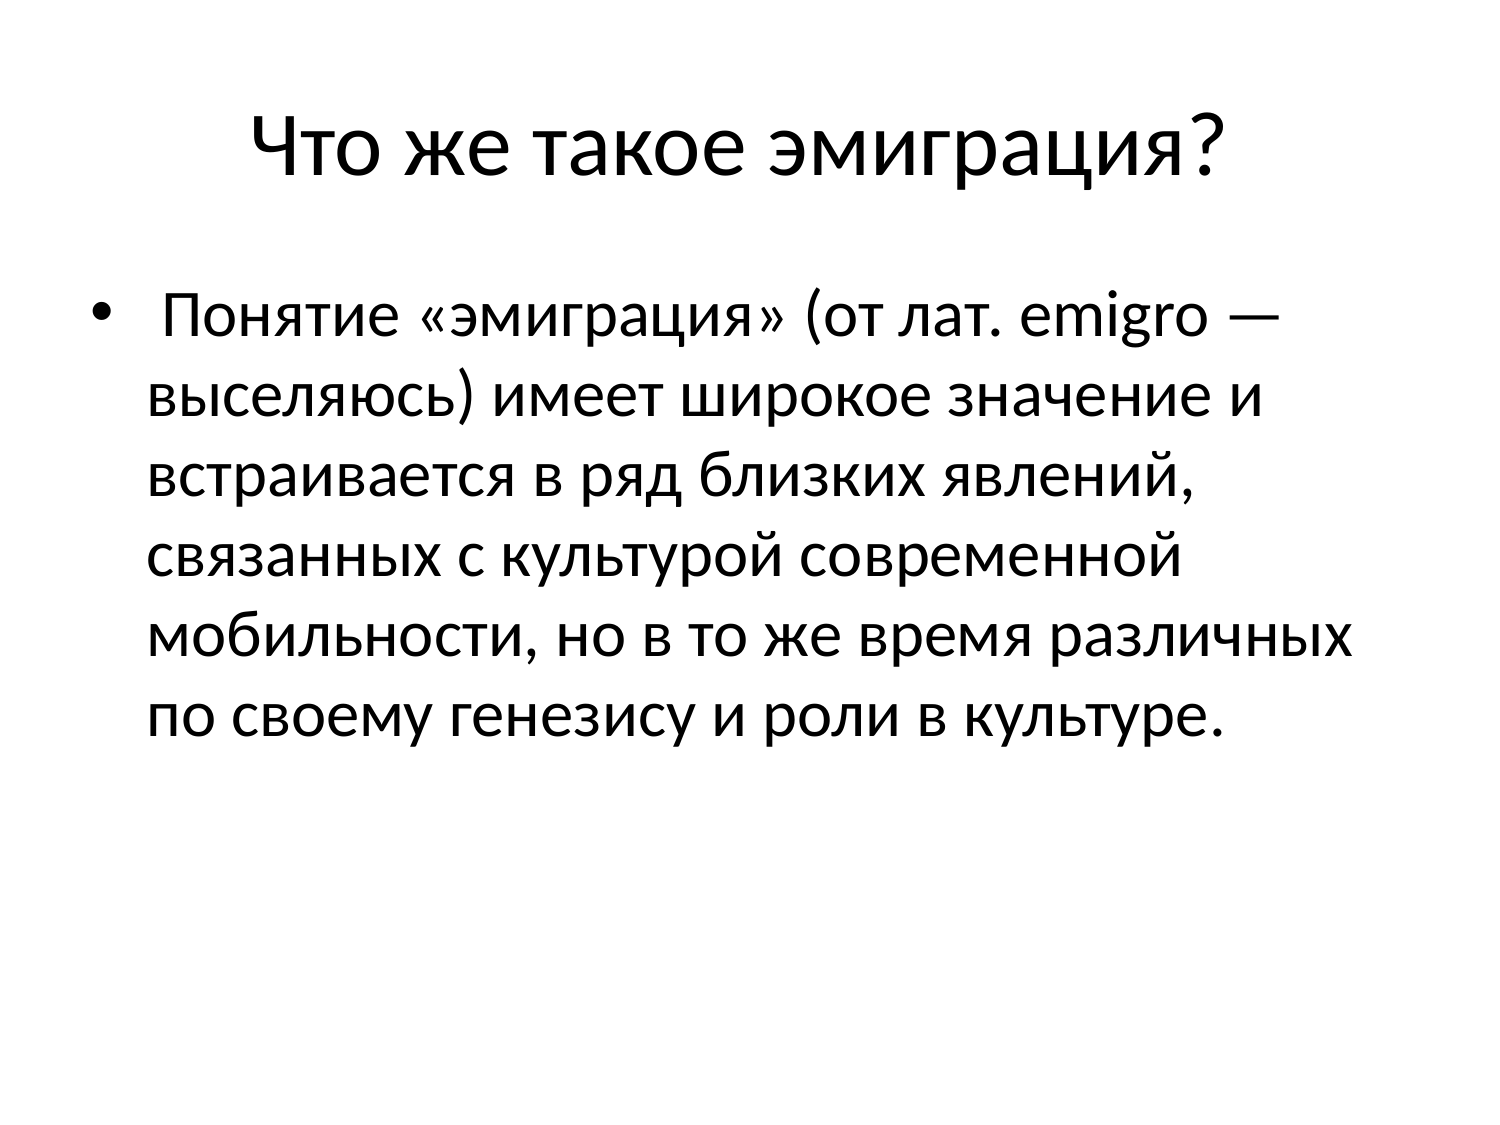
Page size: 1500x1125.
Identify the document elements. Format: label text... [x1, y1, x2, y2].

title Что же такое эмиграция? [75, 45, 1425, 233]
list Понятие «эмиграция» (от лат. emigro — выселяюсь) имеет широкое значение и встраивается в ряд близких явлений, связанных с культурой современной мобильности, но в то же время различных по своему генезису и роли в культуре. [75, 262, 1425, 1005]
